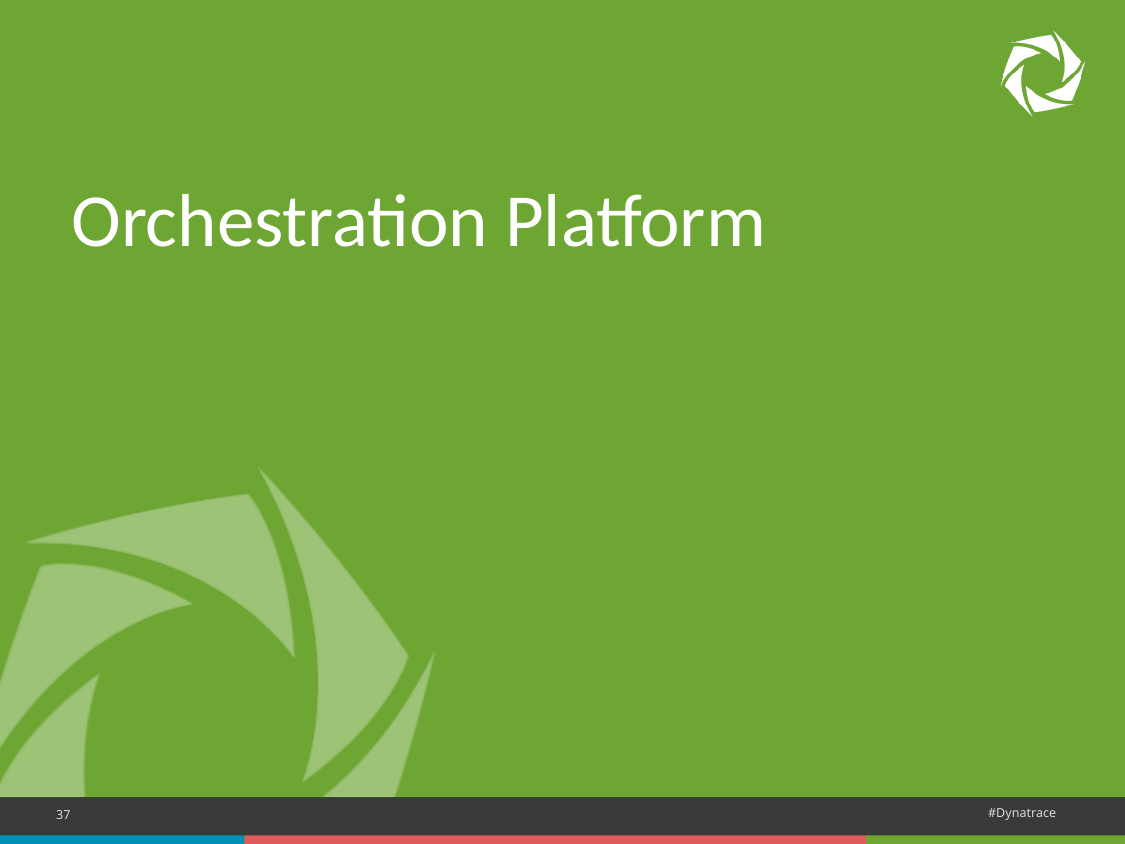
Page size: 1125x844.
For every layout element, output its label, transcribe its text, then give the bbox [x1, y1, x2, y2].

title Orchestration Platform [56, 30, 1069, 271]
